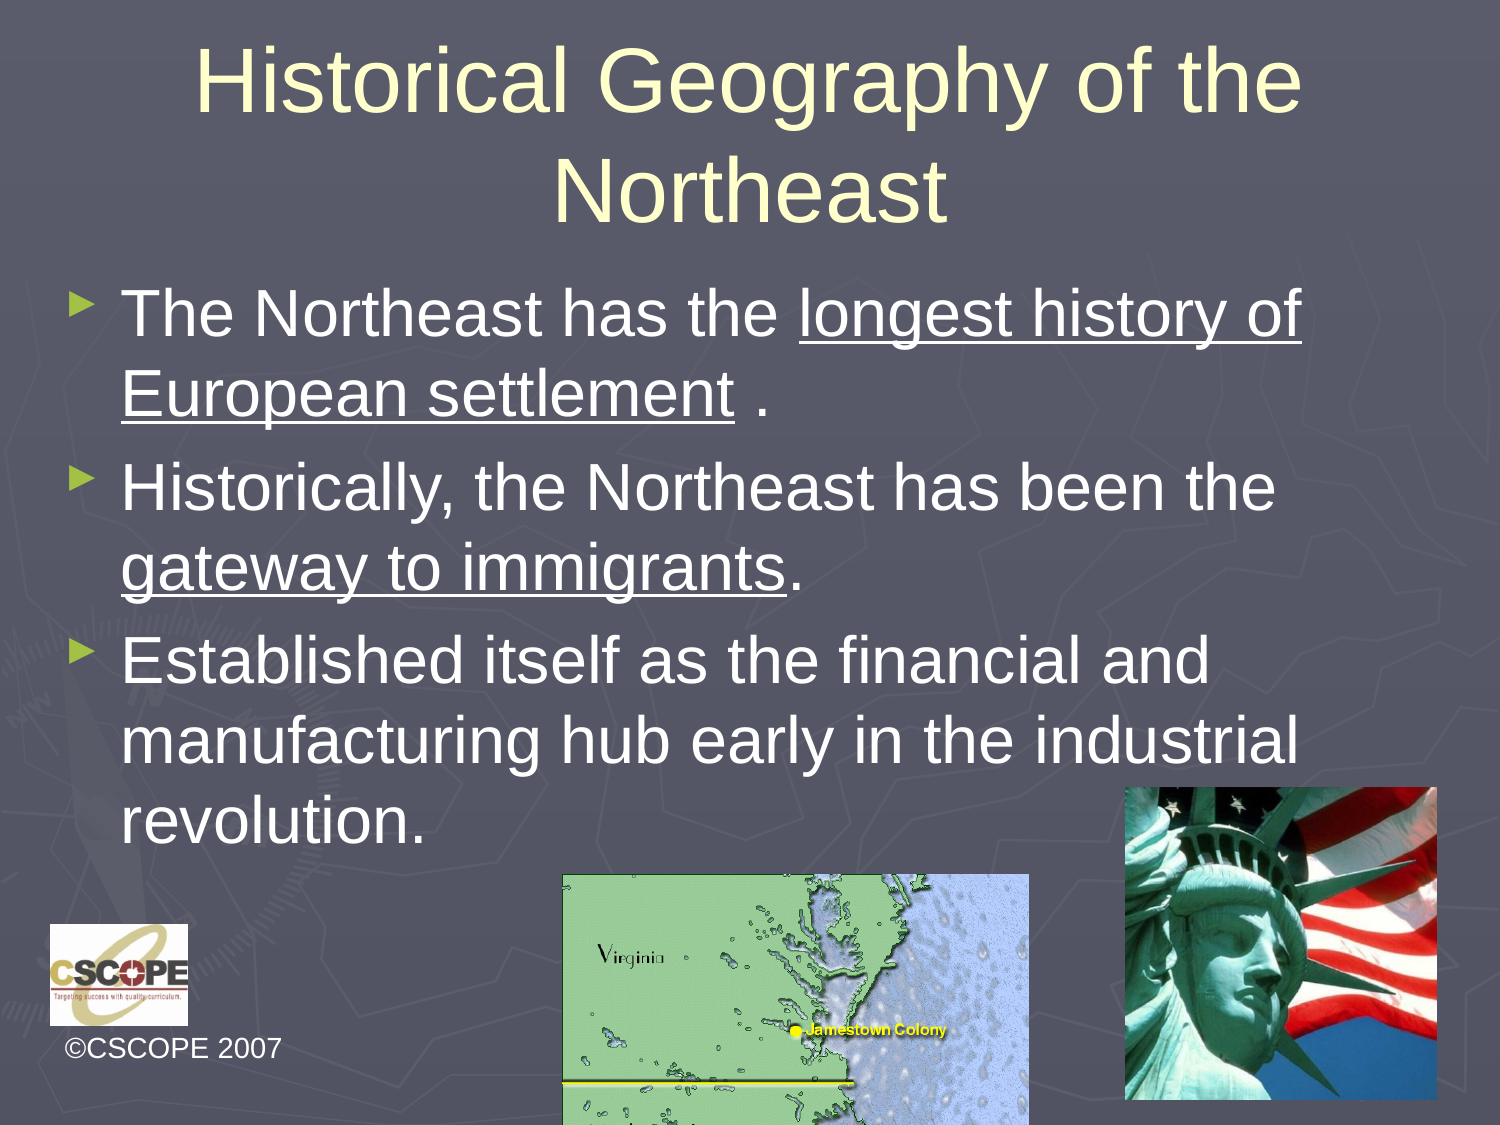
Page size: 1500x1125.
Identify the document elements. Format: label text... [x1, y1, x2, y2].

picture [562, 874, 1030, 1125]
title Historical Geography of the Northeast [49, 37, 1451, 226]
list The Northeast has the longest history of European settlement . Historically, the Northeast has been the gateway to immigrants. Established itself as the financial and manufacturing hub early in the industrial revolution. [49, 262, 1451, 1125]
picture [1124, 787, 1438, 1100]
